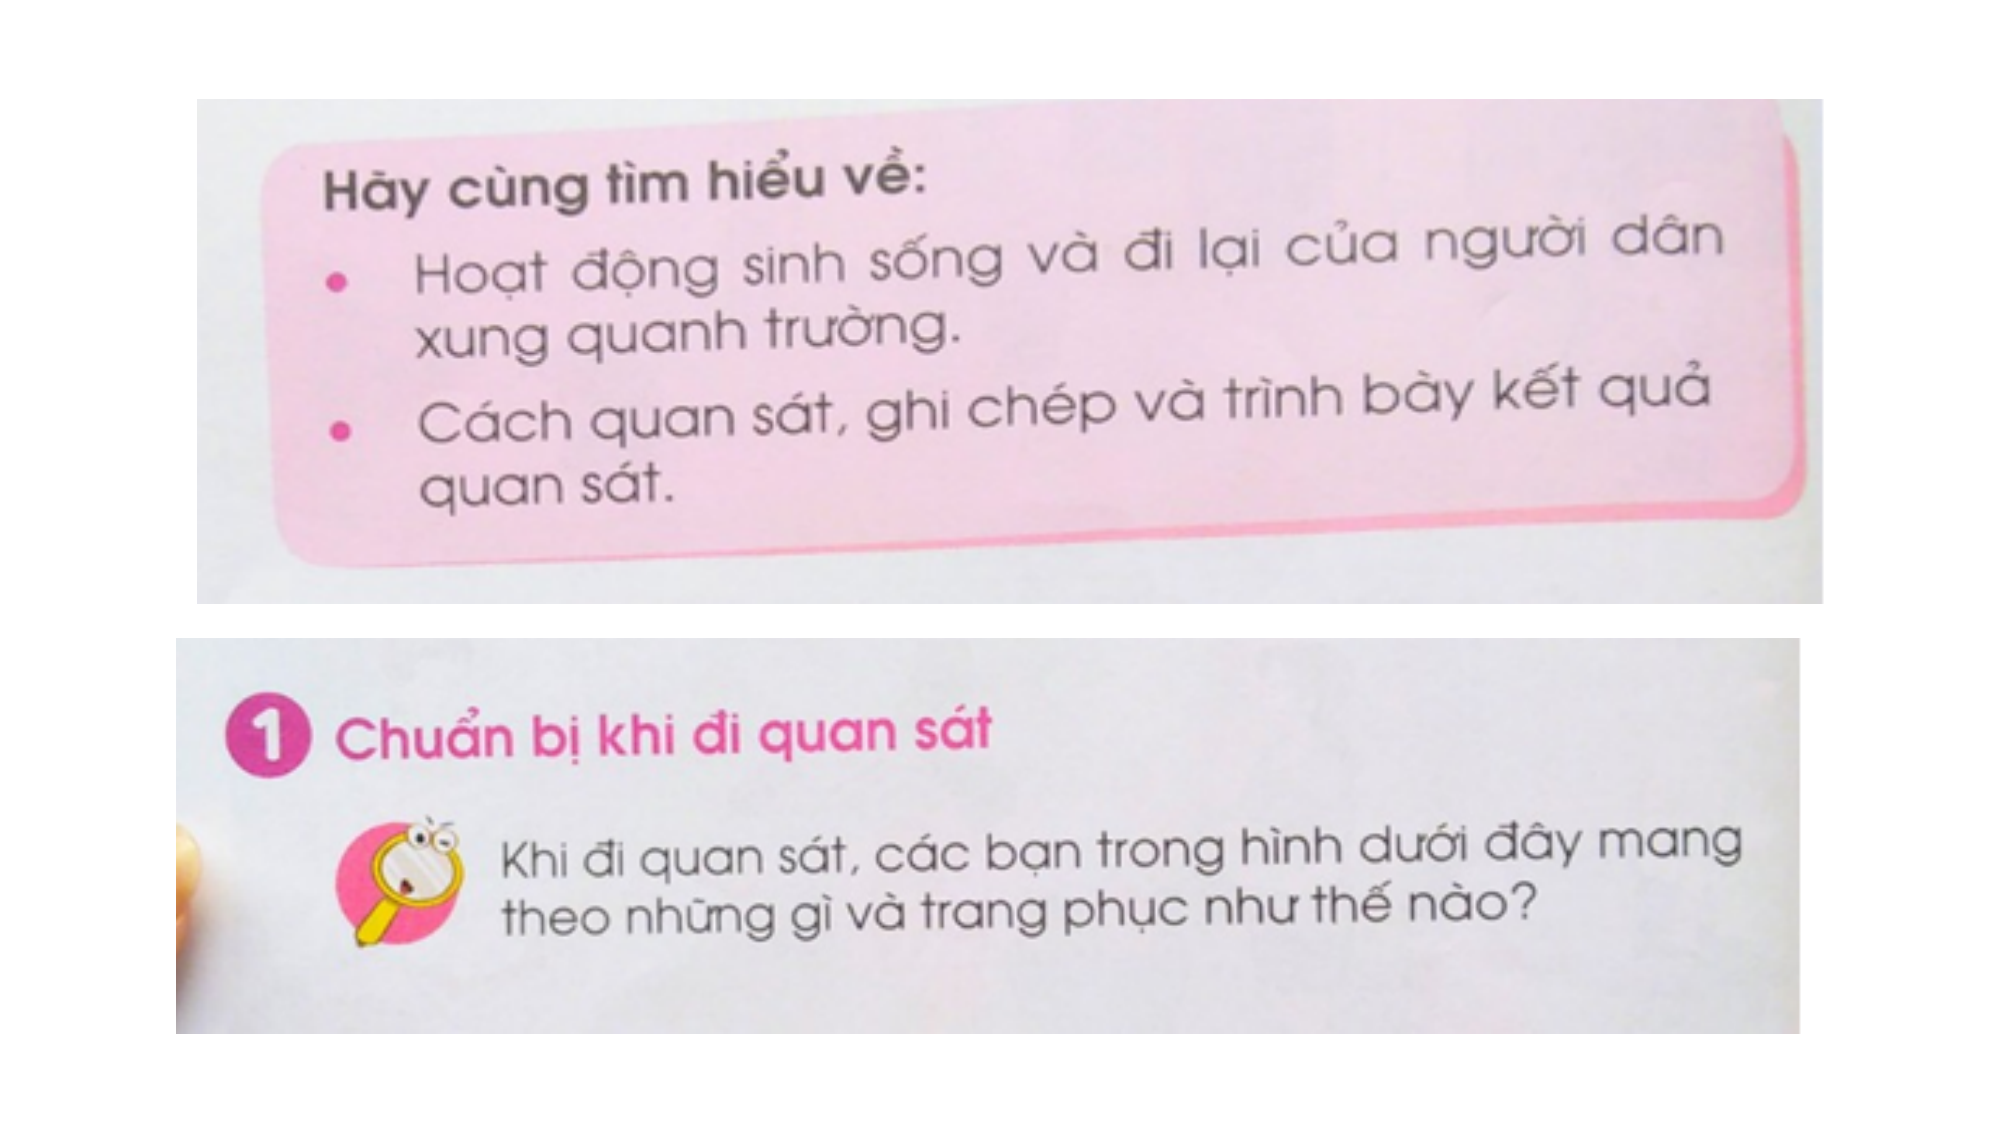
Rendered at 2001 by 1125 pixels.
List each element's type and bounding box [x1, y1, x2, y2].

picture [176, 638, 1812, 1034]
picture [197, 99, 1850, 604]
